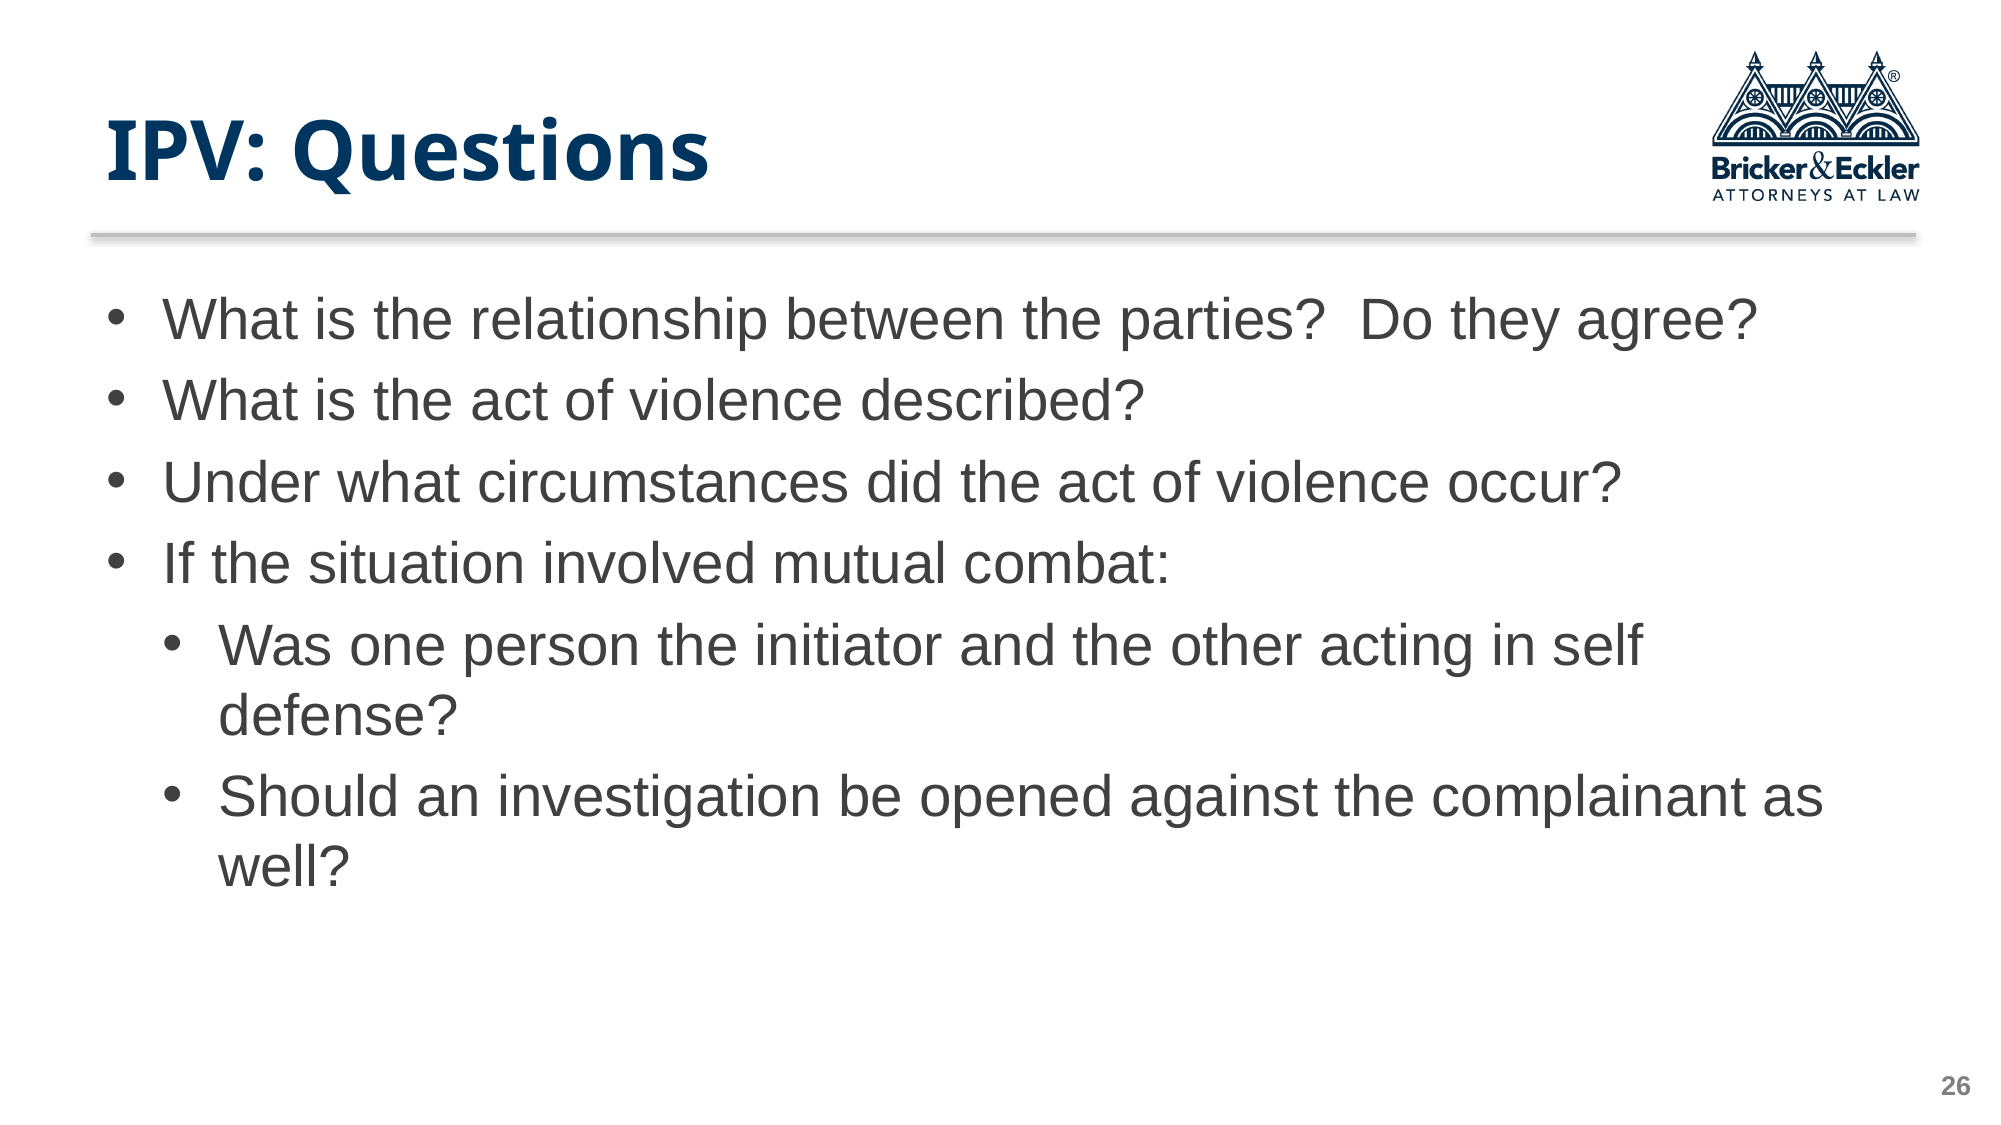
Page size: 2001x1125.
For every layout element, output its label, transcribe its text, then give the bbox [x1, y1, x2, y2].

list What is the relationship between the parties? Do they agree? What is the act of violence described? Under what circumstances did the act of violence occur? If the situation involved mutual combat: Was one person the initiator and the other acting in self defense? Should an investigation be opened against the complainant as well? [91, 273, 1916, 1046]
picture [1704, 45, 1929, 207]
slide_number 25 [1920, 1054, 1986, 1115]
title IPV: Questions [91, 88, 1644, 207]
